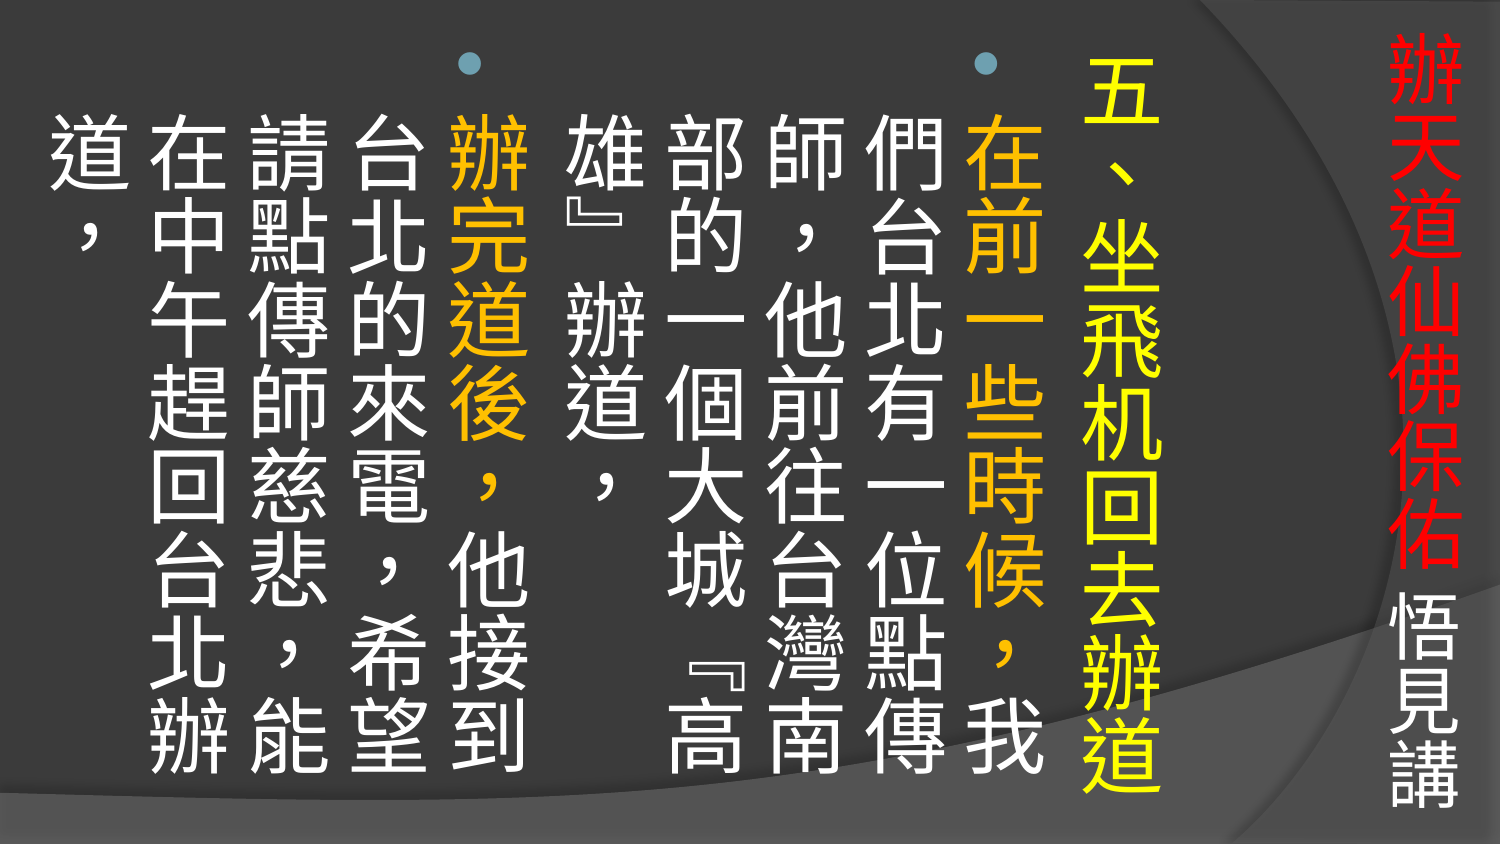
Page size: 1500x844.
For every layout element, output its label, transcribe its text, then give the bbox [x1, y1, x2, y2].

title 辦天道仙佛保佑 悟見講 [1364, 21, 1483, 820]
list 五、坐飛机回去辦道 在前一些時候，我們台北有一位點傳師，他前往台灣南部的一個大城『高雄』辦道， 辦完道後，他接到台北的來電，希望請點傳師慈悲，能在中午趕回台北辦道， [29, 27, 1365, 820]
